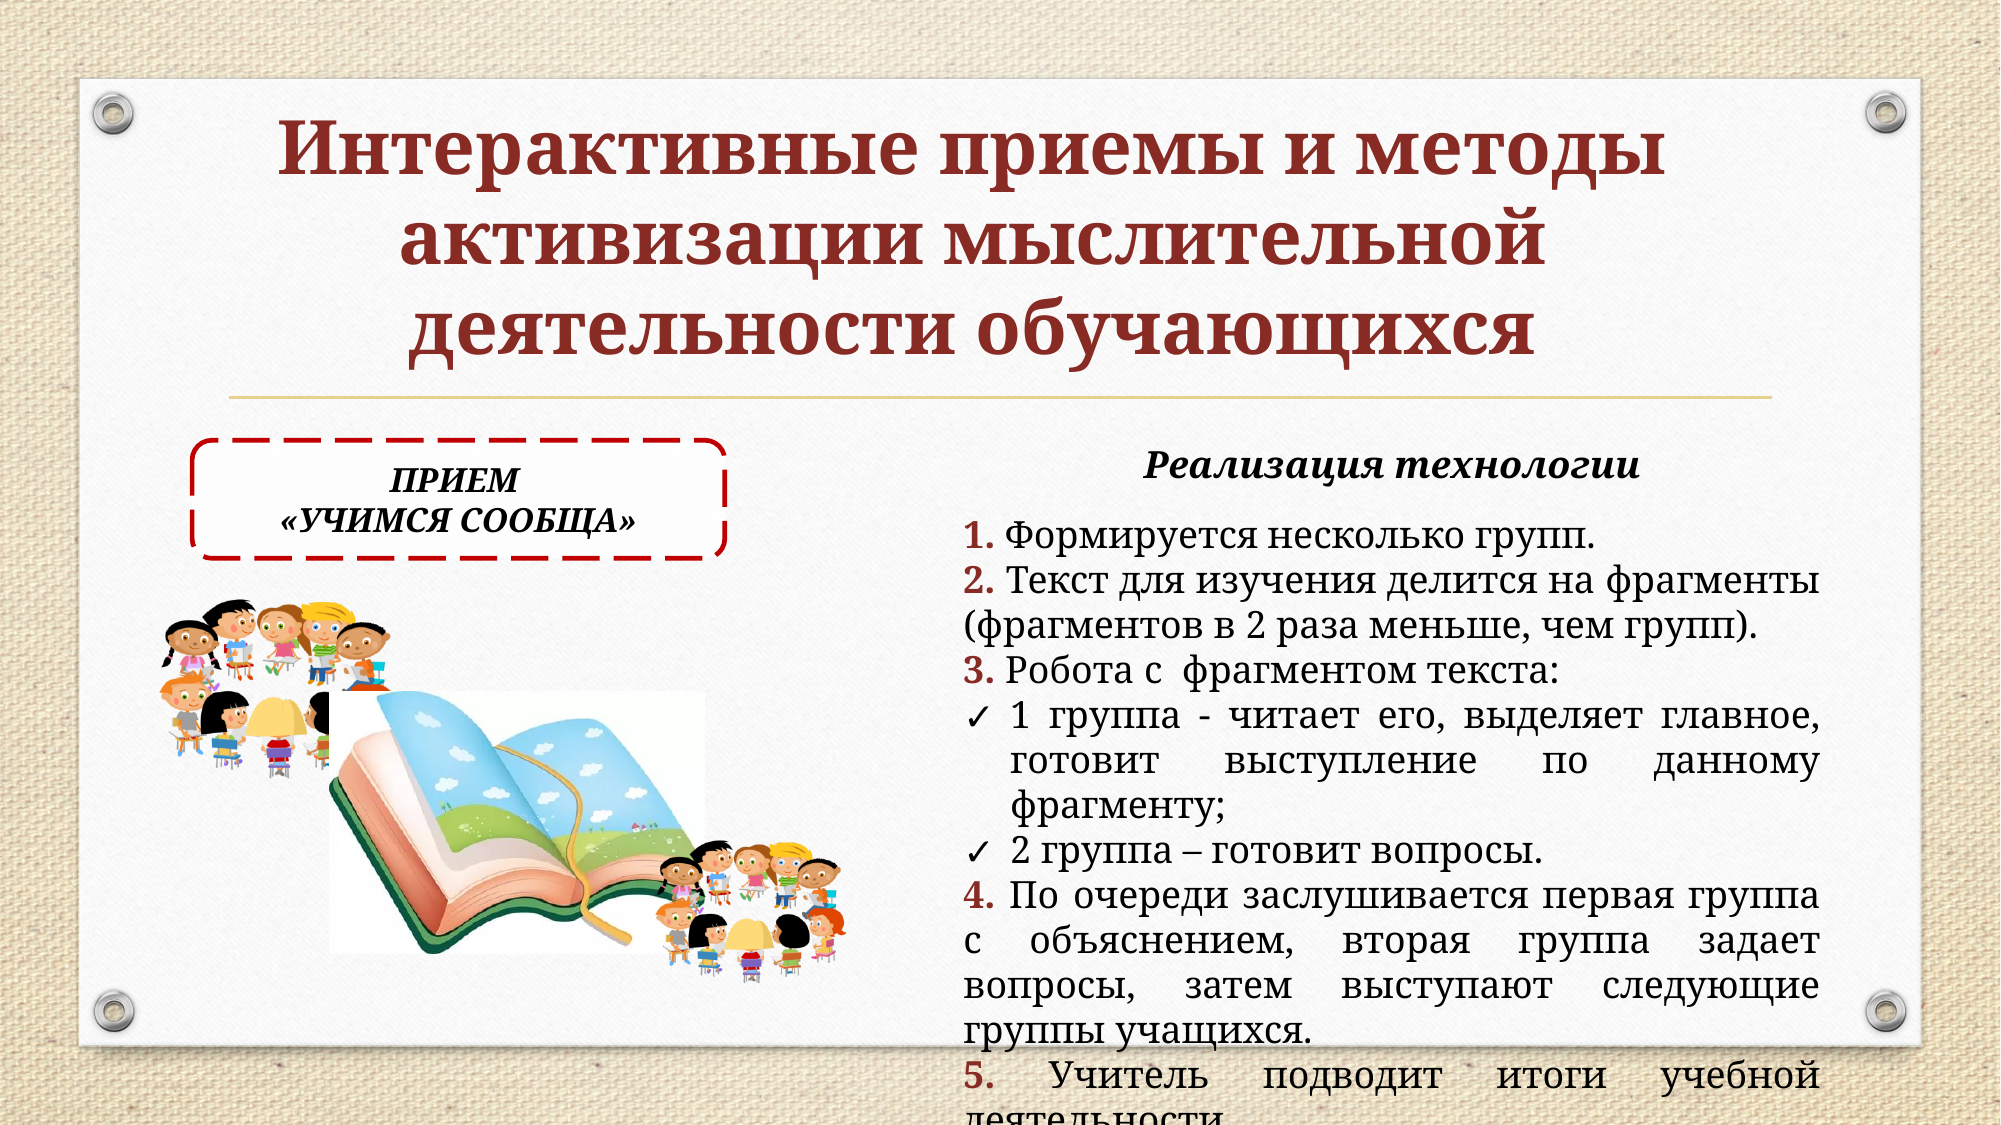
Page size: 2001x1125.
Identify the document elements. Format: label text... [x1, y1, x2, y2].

text_box ПРИЕМ «УЧИМСЯ СООБЩА» [192, 440, 725, 559]
picture [0, 0, 2001, 1125]
title Интерактивные приемы и методы активизации мыслительной деятельности обучающихся [107, 79, 1838, 390]
text_box Реализация технологии 1. Формируется несколько групп. 2. Текст для изучения делится на фрагменты (фрагментов в 2 раза меньше, чем групп). 3. Робота с фрагментом текста: 1 группа - читает его, выделяет главное, готовит выступление по данному фрагменту; 2 группа – готовит вопросы. 4. По очереди заслушивается первая группа с объяснением, вторая группа задает вопросы, затем выступают следующие группы учащихся. 5. Учитель подводит итоги учебной деятельности. [948, 433, 1836, 1065]
